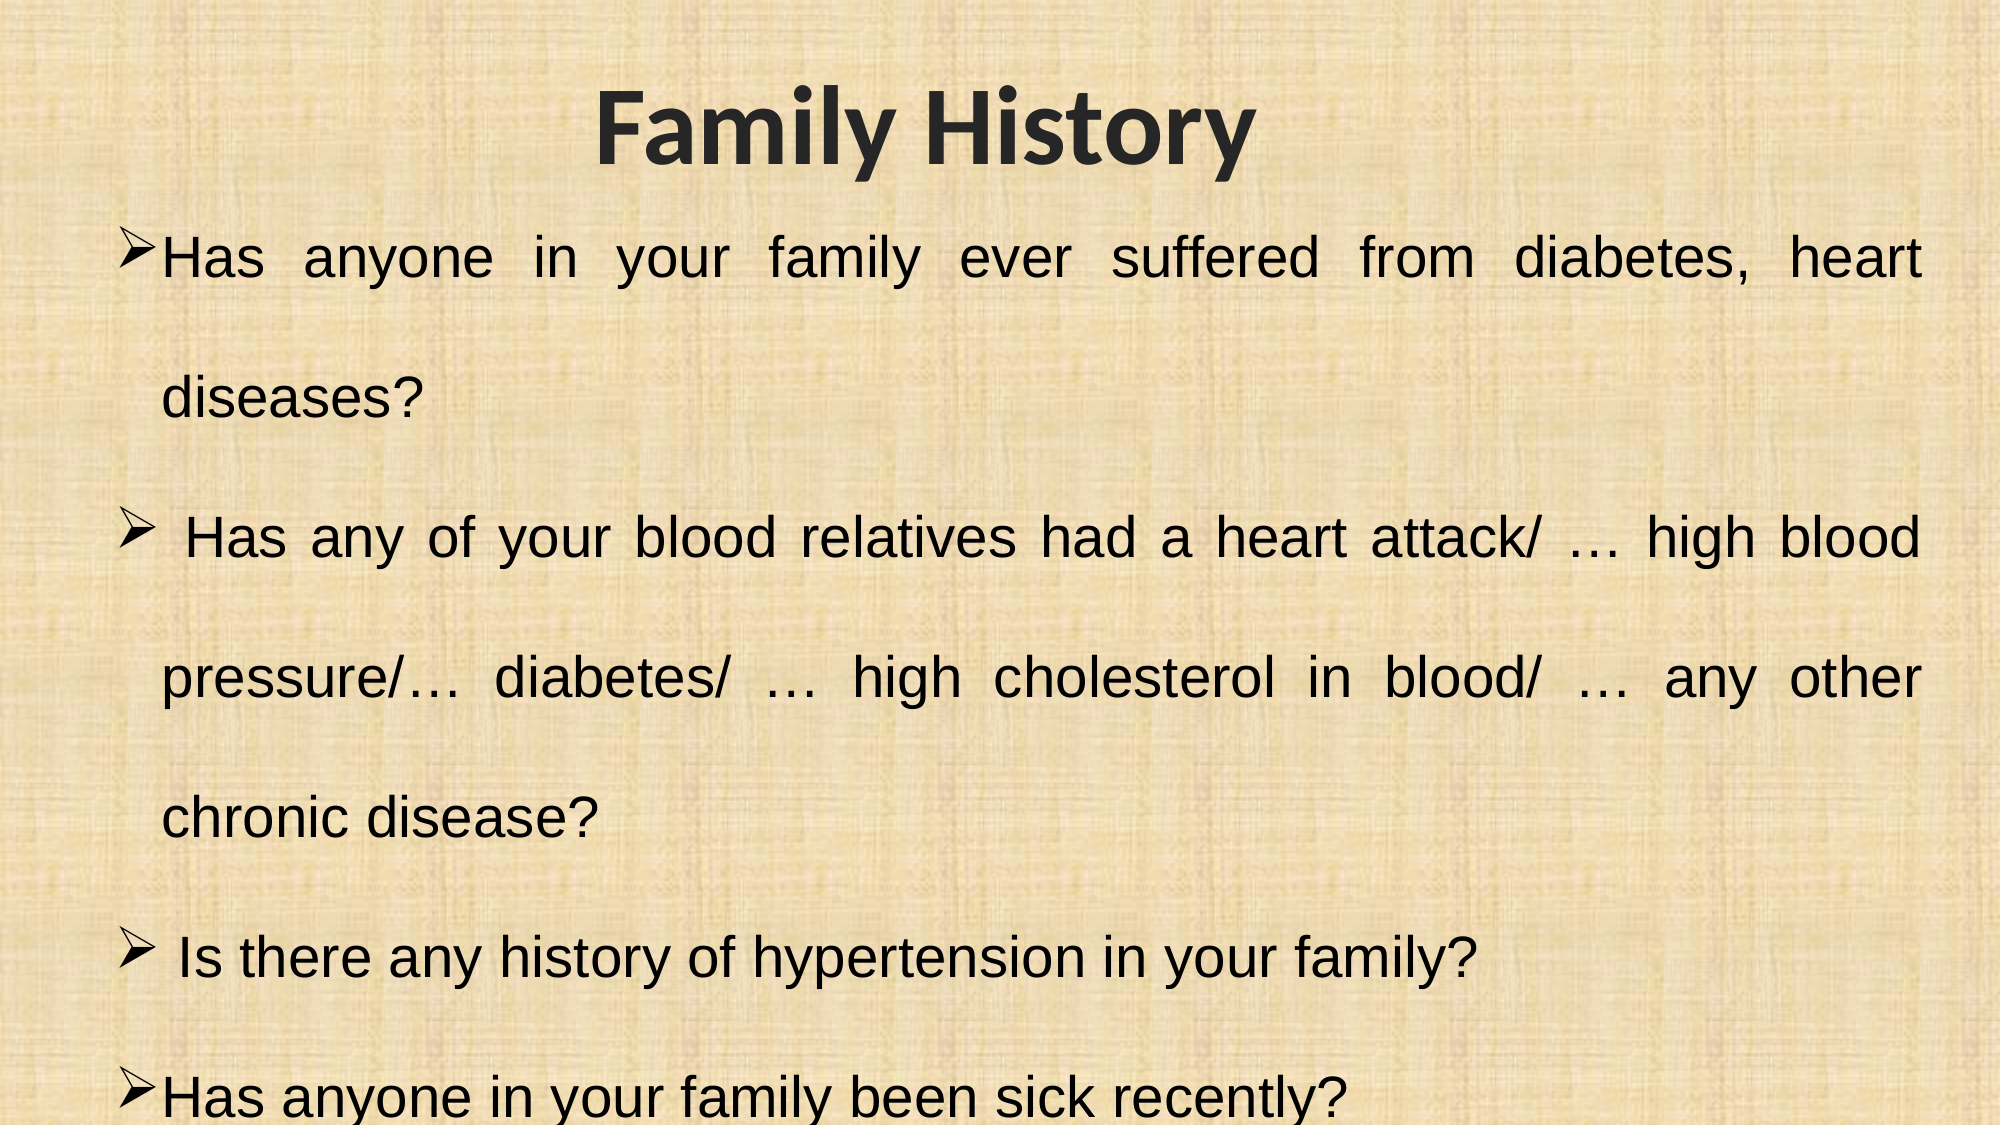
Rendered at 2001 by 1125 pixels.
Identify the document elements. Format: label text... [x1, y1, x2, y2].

text_box Family History [579, 44, 1274, 142]
text_box Has anyone in your family ever suffered from diabetes, heart diseases? Has any of your blood relatives had a heart attack/ … high blood pressure/… diabetes/ … high cholesterol in blood/ … any other chronic disease? Is there any history of hypertension in your family? Has anyone in your family been sick recently? [99, 142, 1940, 1125]
